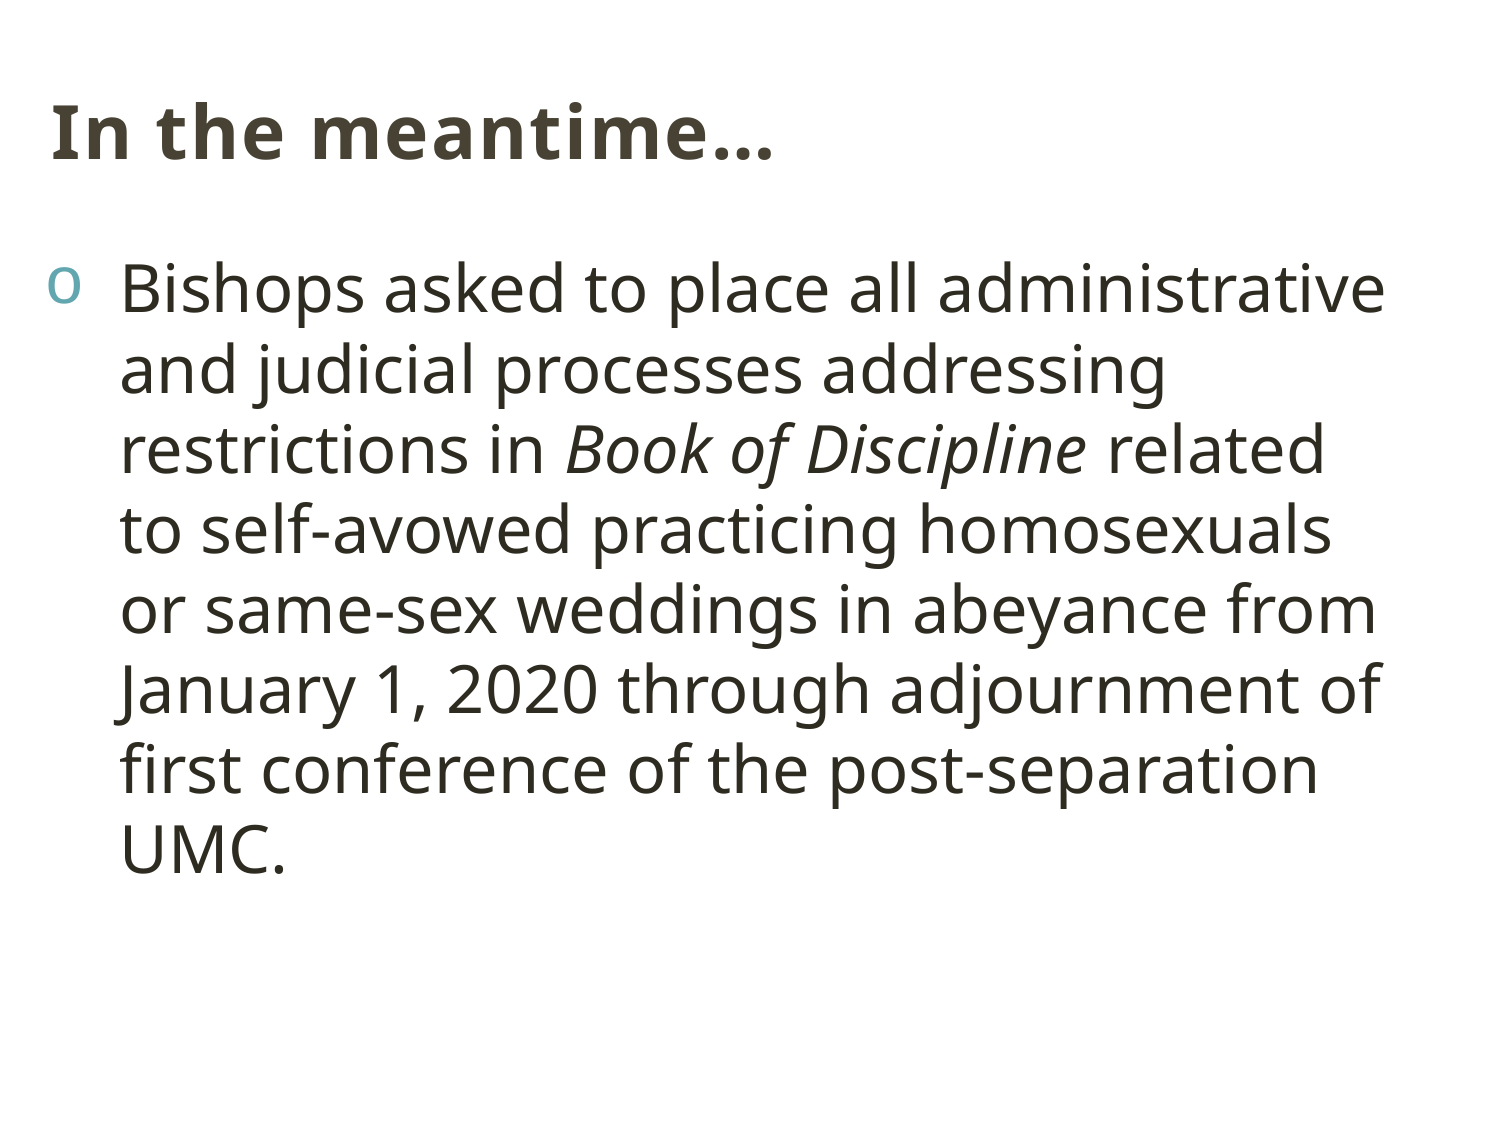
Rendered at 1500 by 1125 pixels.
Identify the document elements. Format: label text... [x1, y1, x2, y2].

list Bishops asked to place all administrative and judicial processes addressing restrictions in Book of Discipline related to self-avowed practicing homosexuals or same-sex weddings in abeyance from January 1, 2020 through adjournment of first conference of the post-separation UMC. [36, 238, 1406, 1125]
title In the meantime… [36, 14, 1477, 261]
